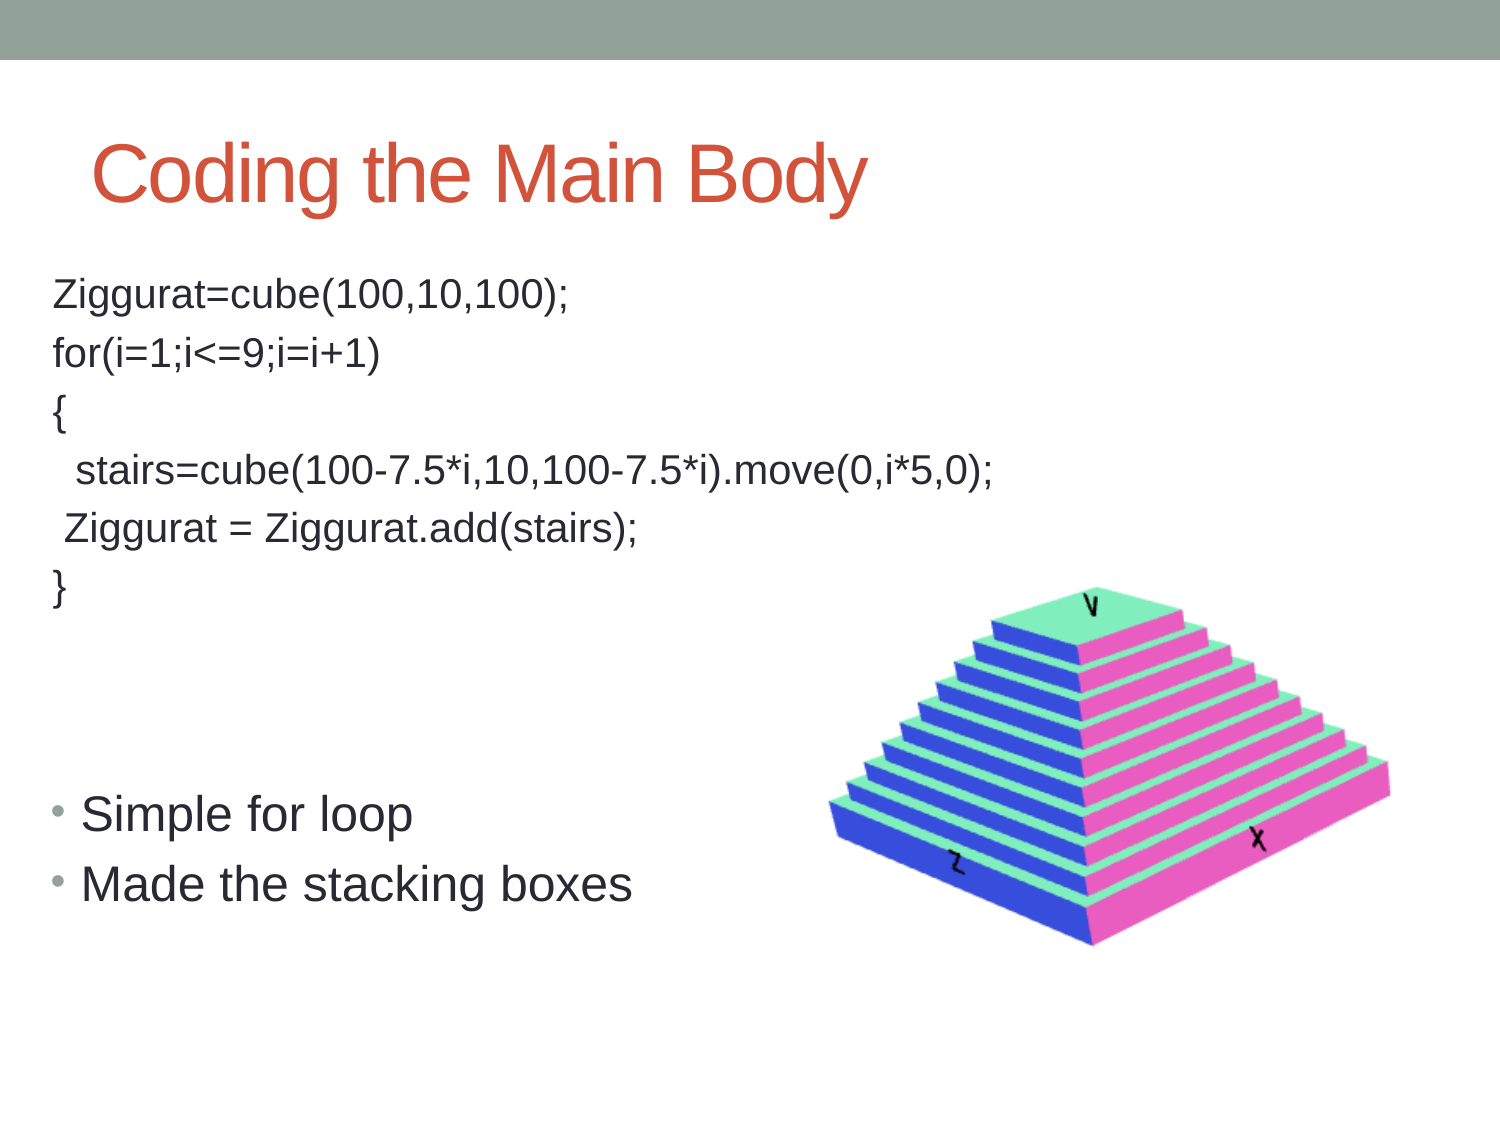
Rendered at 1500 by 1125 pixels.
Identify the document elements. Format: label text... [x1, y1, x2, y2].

list Simple for loop Made the stacking boxes [35, 773, 750, 992]
title Coding the Main Body [75, 87, 1425, 250]
picture [792, 587, 1428, 959]
text_box Ziggurat=cube(100,10,100); for(i=1;i<=9;i=i+1) { stairs=cube(100-7.5*i,10,100-7.5*i).move(0,i*5,0); Ziggurat = Ziggurat.add(stairs); } [37, 259, 1388, 774]
